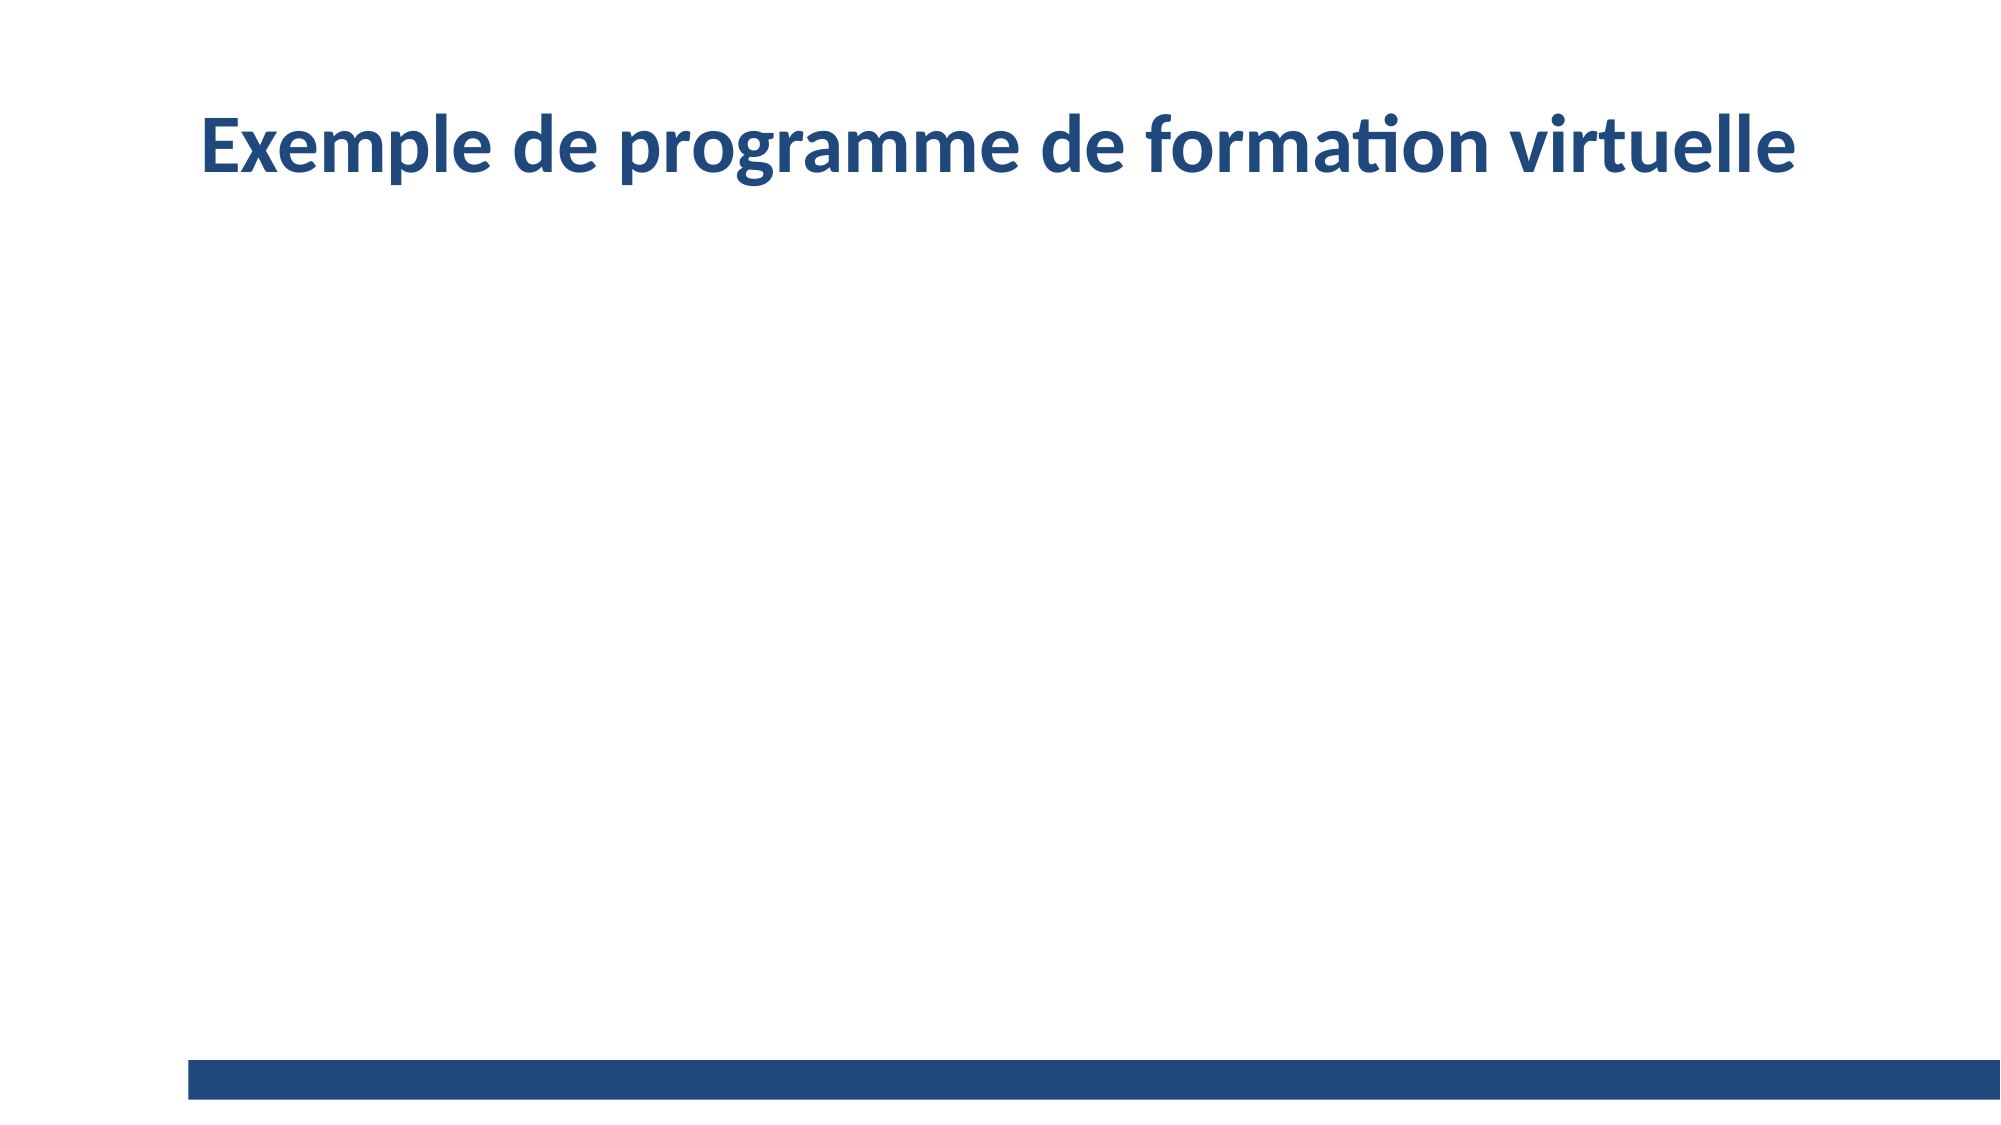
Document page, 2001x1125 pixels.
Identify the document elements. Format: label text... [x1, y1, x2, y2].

title Exemple de programme de formation virtuelle [185, 45, 1900, 233]
